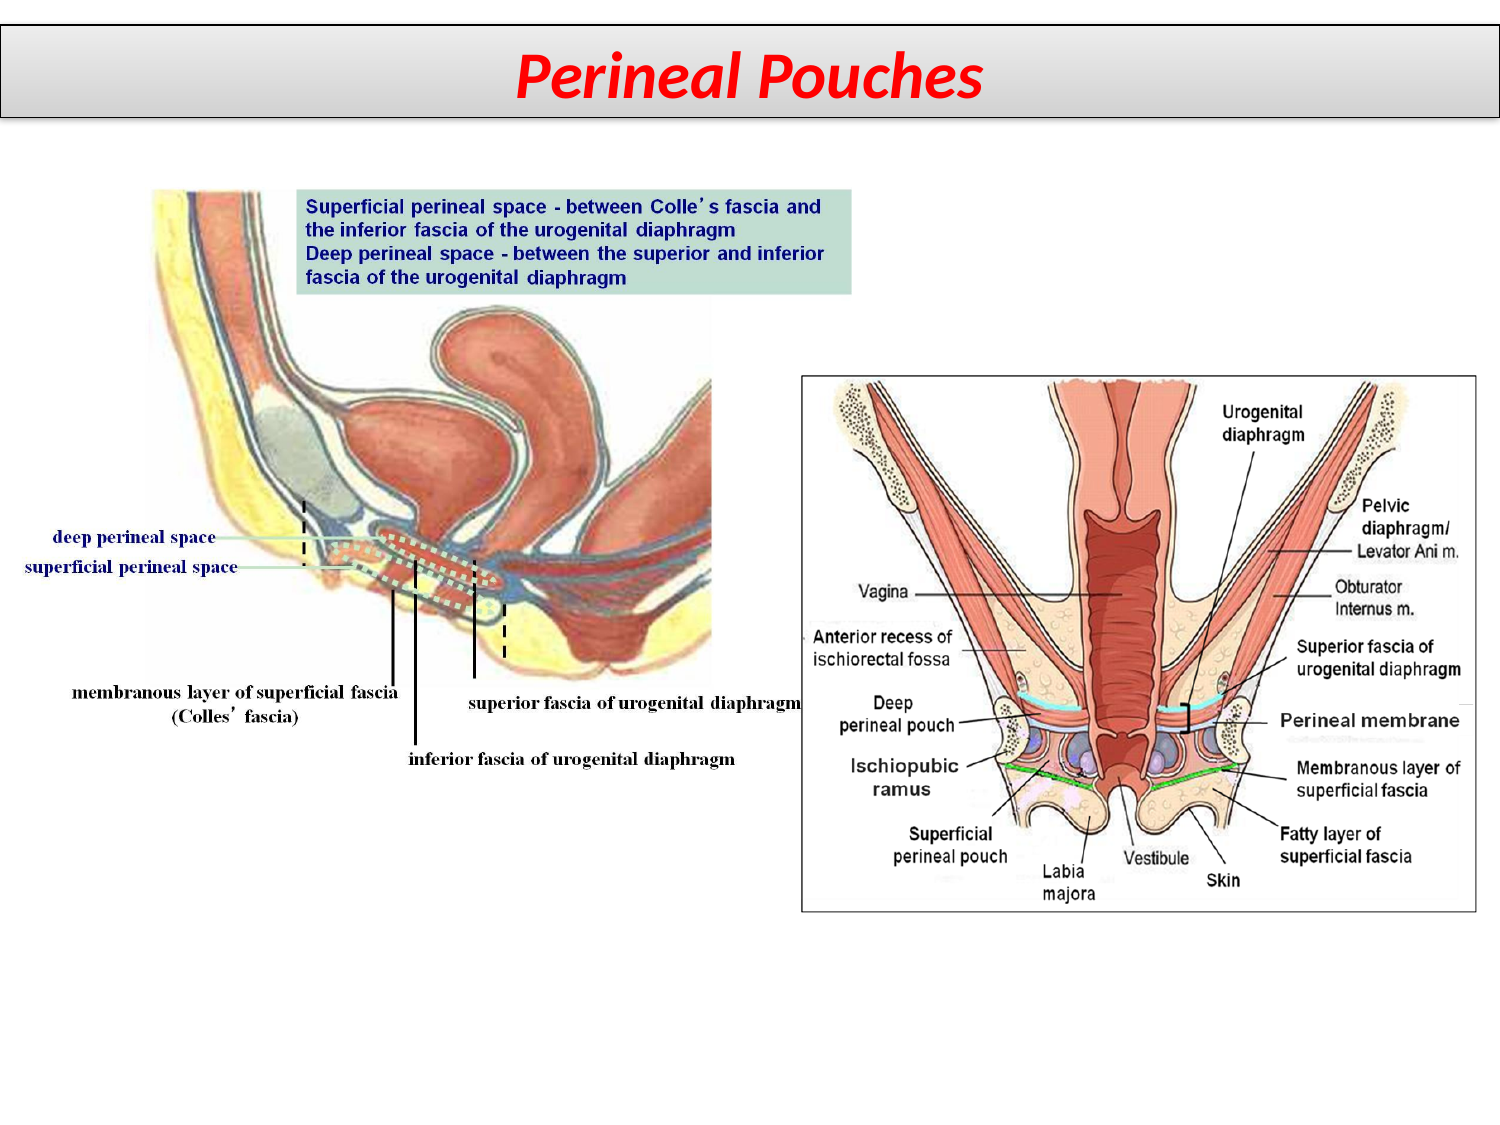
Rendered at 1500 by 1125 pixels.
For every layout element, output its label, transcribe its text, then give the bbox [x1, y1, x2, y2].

picture [12, 187, 1477, 913]
text_box Perineal Pouches [0, 24, 1500, 118]
